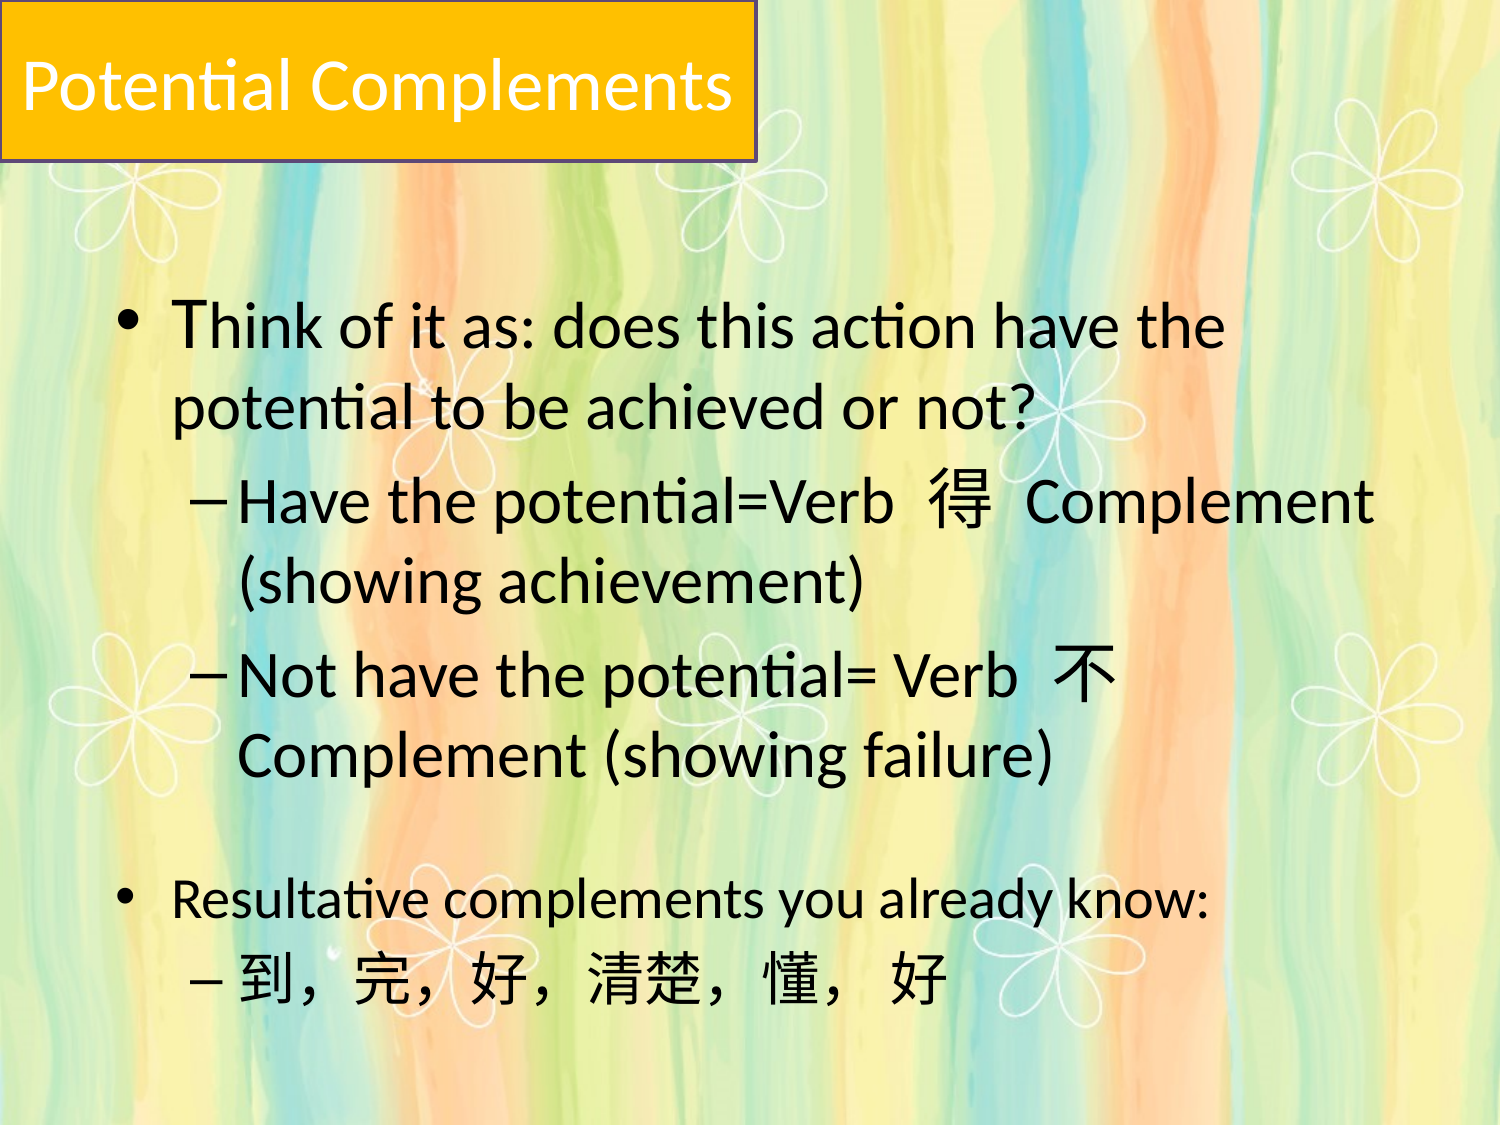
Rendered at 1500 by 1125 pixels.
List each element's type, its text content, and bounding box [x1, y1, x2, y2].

picture [0, 0, 1500, 1125]
text_box Think of it as: does this action have the potential to be achieved or not? Have the potential=Verb 得 Complement (showing achievement) Not have the potential= Verb 不 Complement (showing failure) Resultative complements you already know: 到，完，好，清楚，懂， 好 [100, 265, 1412, 1101]
text_box Potential Complements [0, 0, 758, 163]
